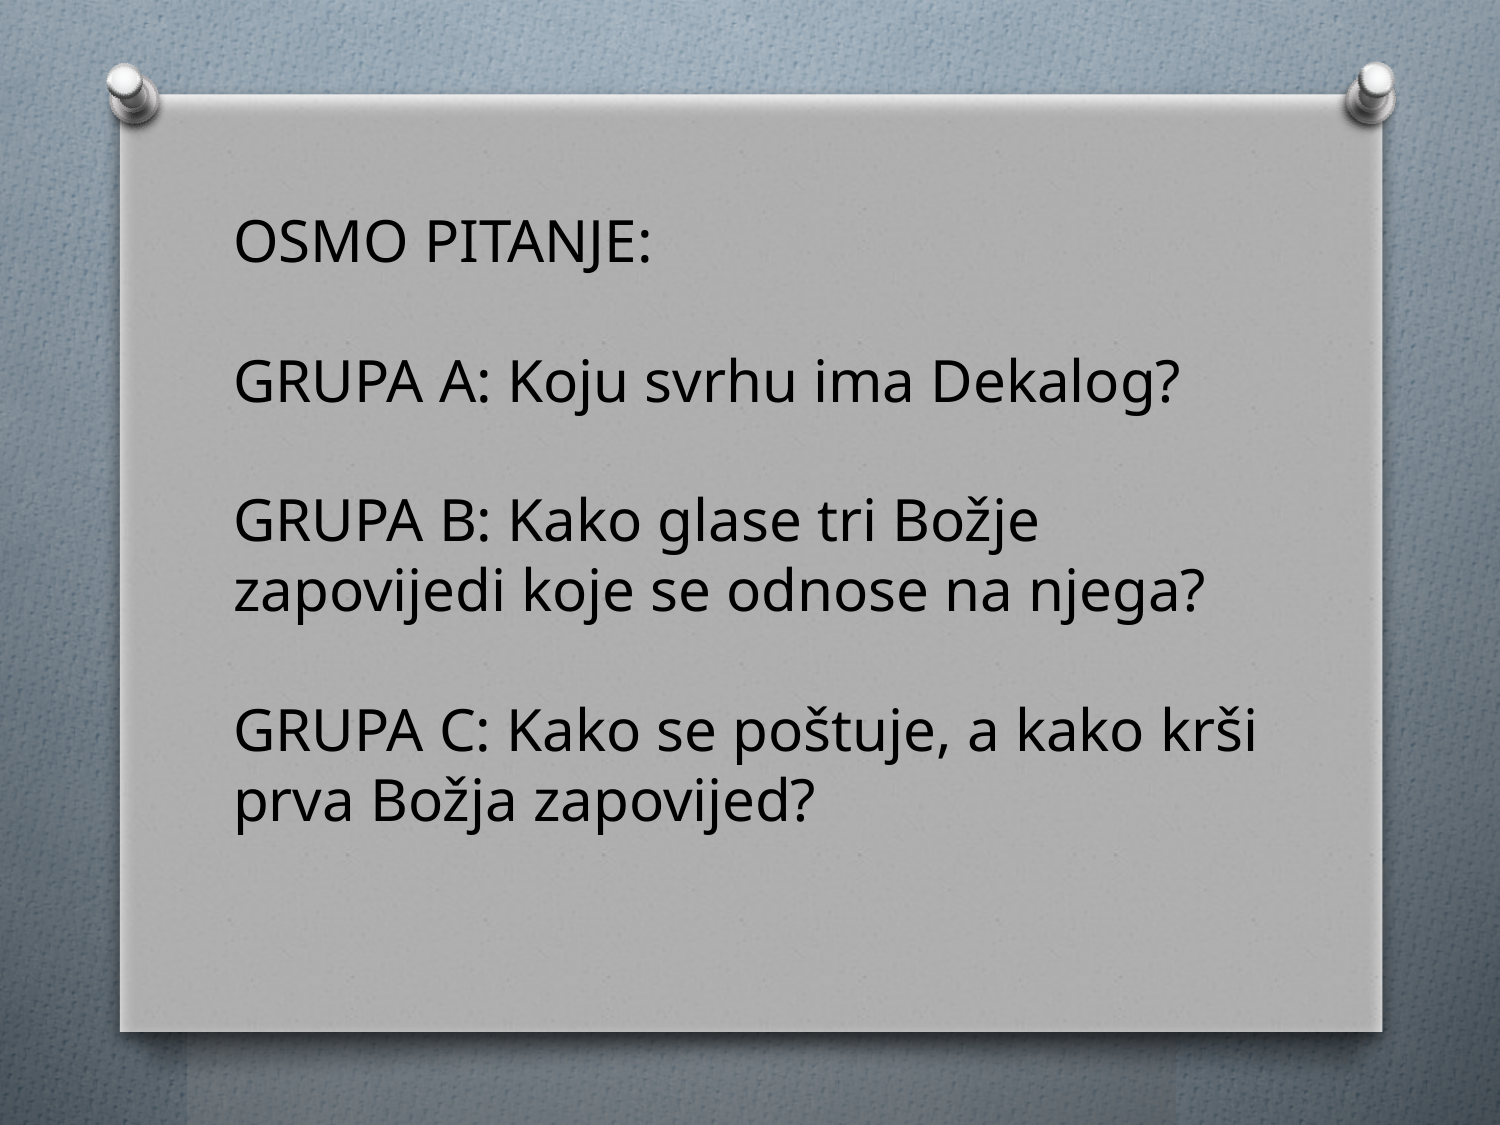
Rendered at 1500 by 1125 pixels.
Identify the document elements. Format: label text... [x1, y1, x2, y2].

text_box OSMO PITANJE: GRUPA A: Koju svrhu ima Dekalog? GRUPA B: Kako glase tri Božje zapovijedi koje se odnose na njega? GRUPA C: Kako se poštuje, a kako krši prva Božja zapovijed? [218, 196, 1306, 841]
picture [75, 29, 198, 153]
picture [1317, 35, 1439, 156]
